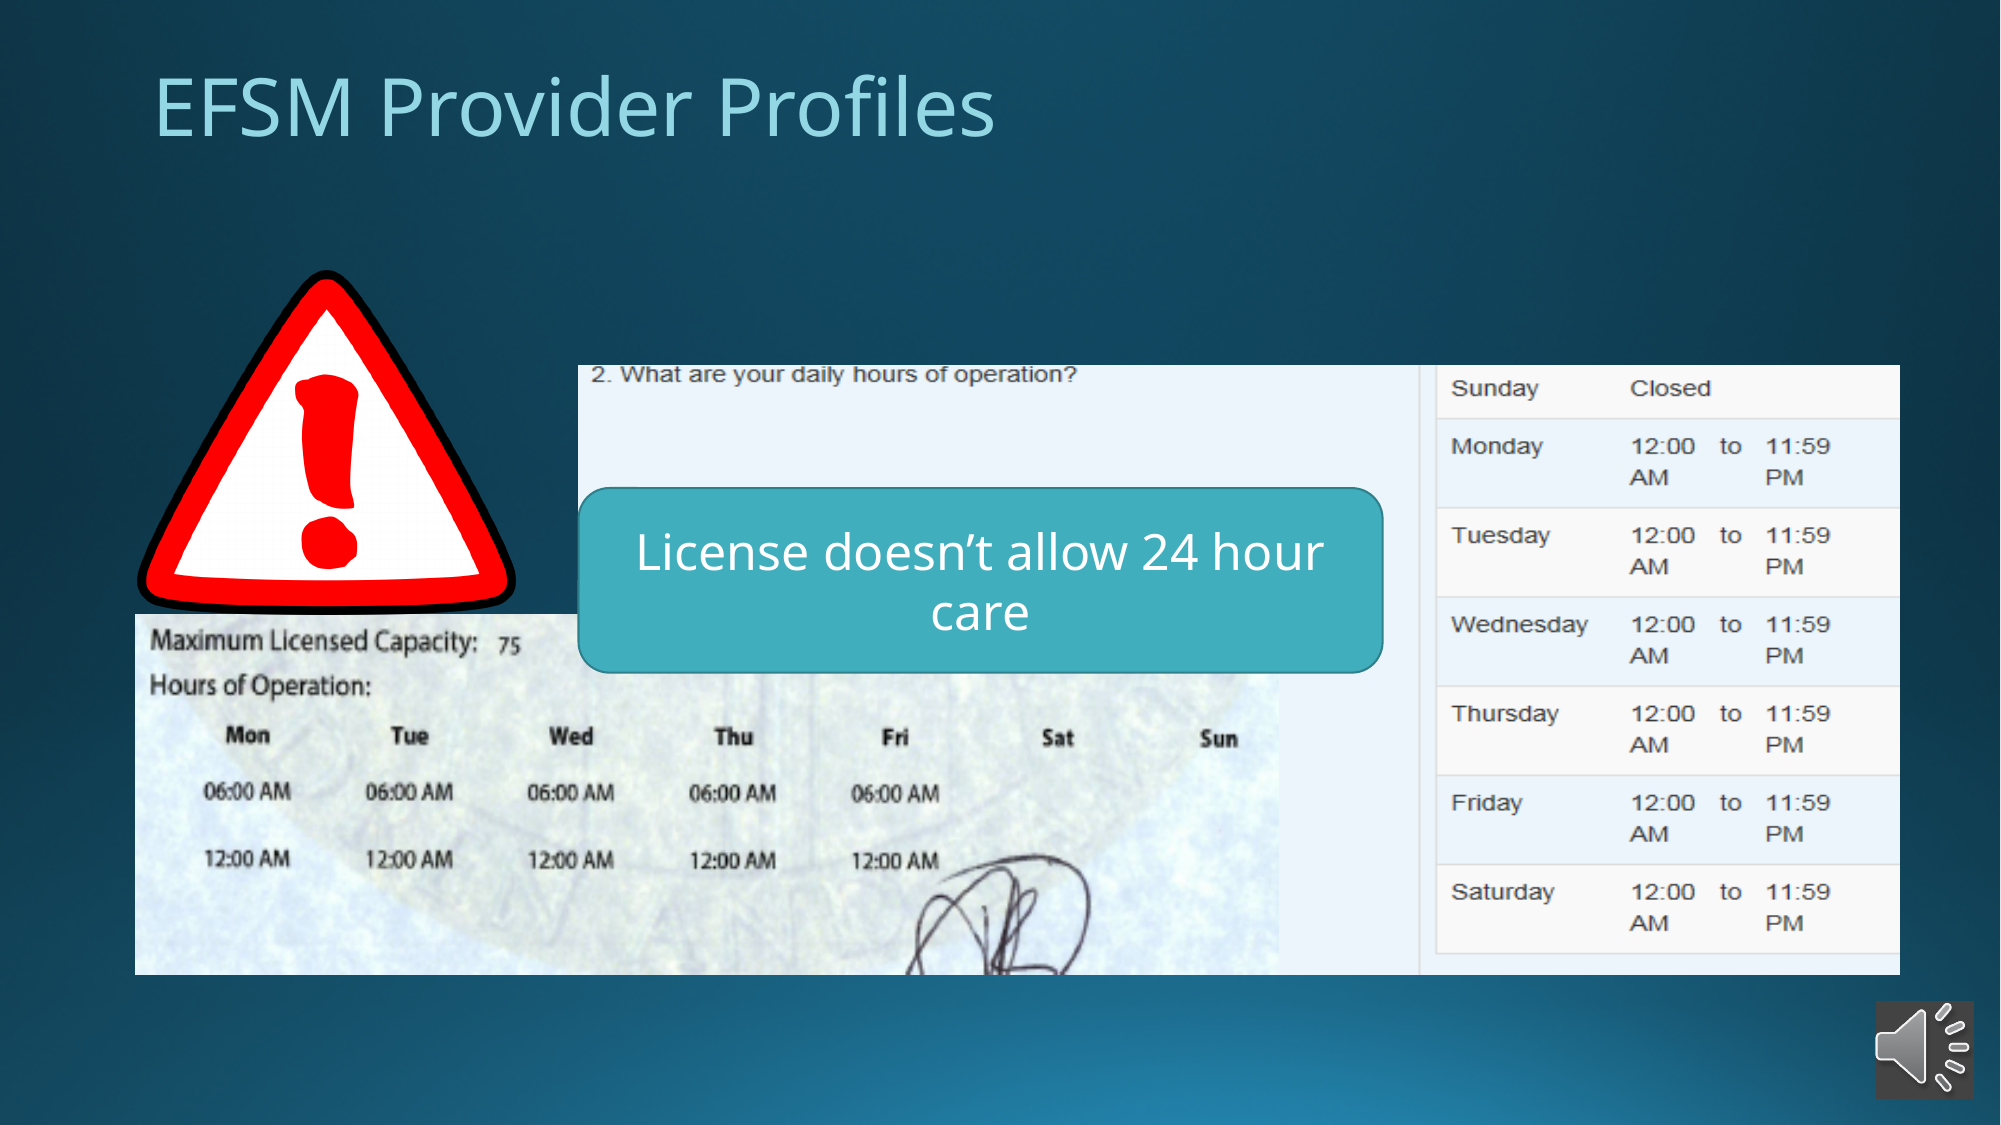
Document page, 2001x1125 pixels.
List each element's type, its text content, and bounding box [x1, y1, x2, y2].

text_box EFSM Provider Profiles [137, 59, 1863, 162]
picture [0, 0, 2001, 1125]
